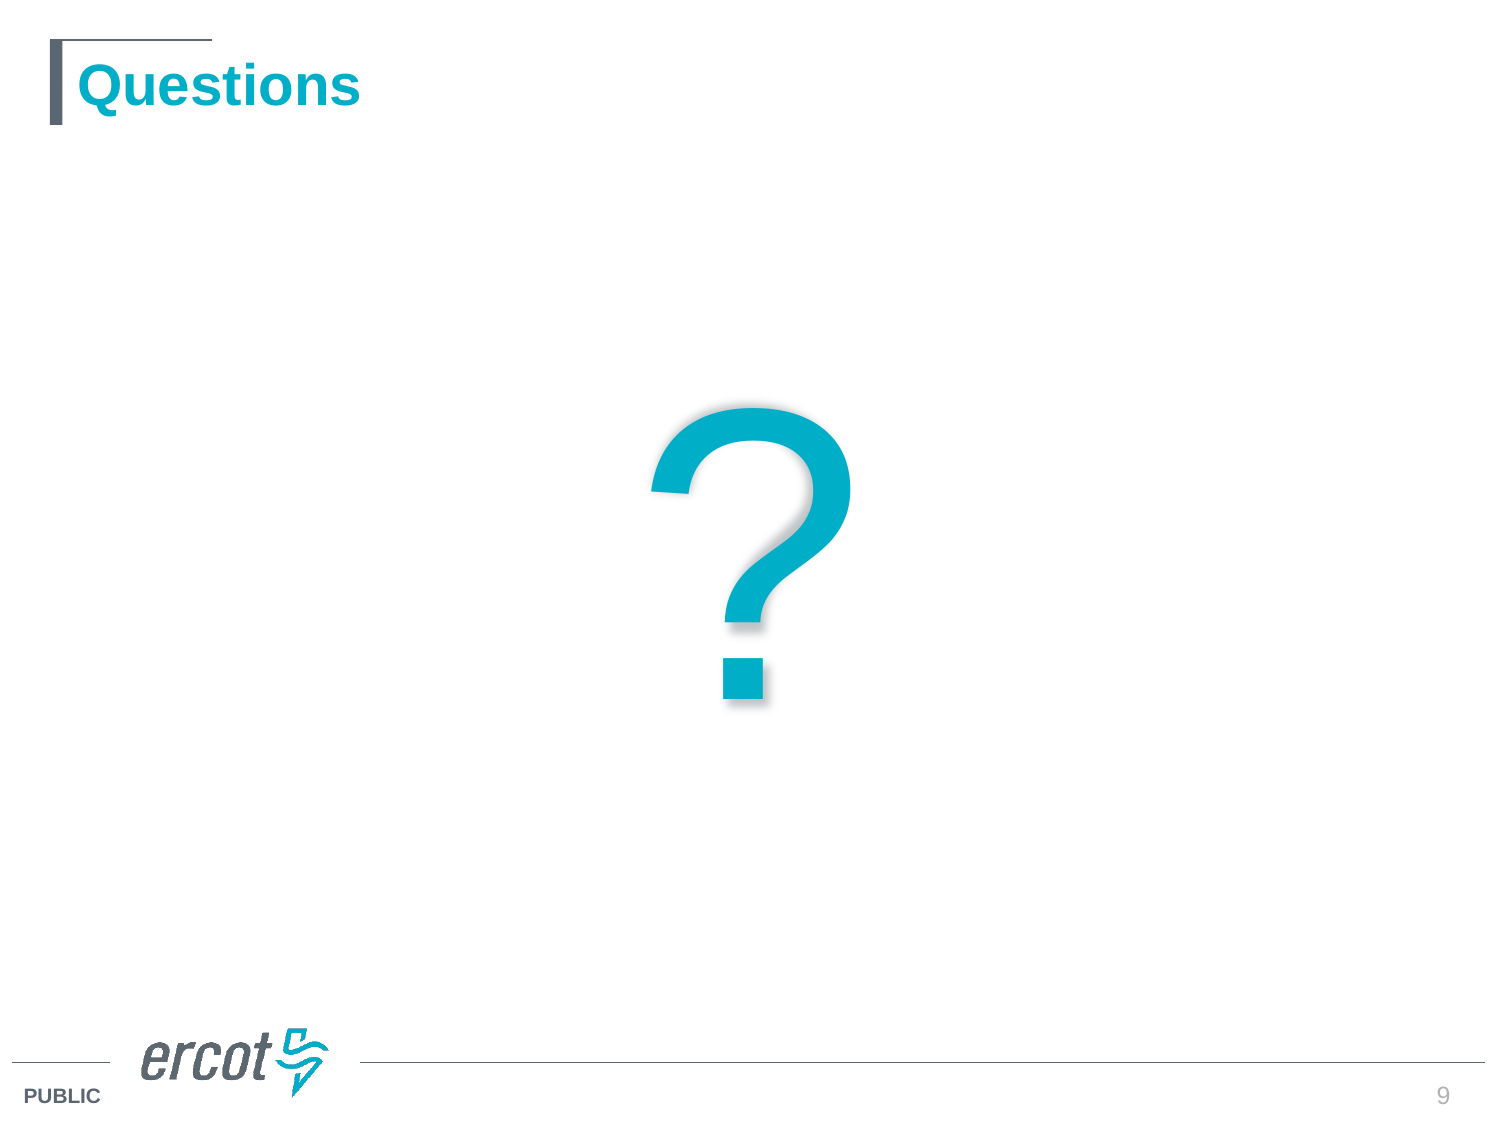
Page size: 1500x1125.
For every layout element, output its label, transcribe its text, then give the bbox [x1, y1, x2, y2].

title Questions [62, 39, 1450, 125]
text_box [371, 164, 1129, 1037]
picture [137, 1024, 332, 1100]
slide_number 9 [1400, 1076, 1488, 1113]
